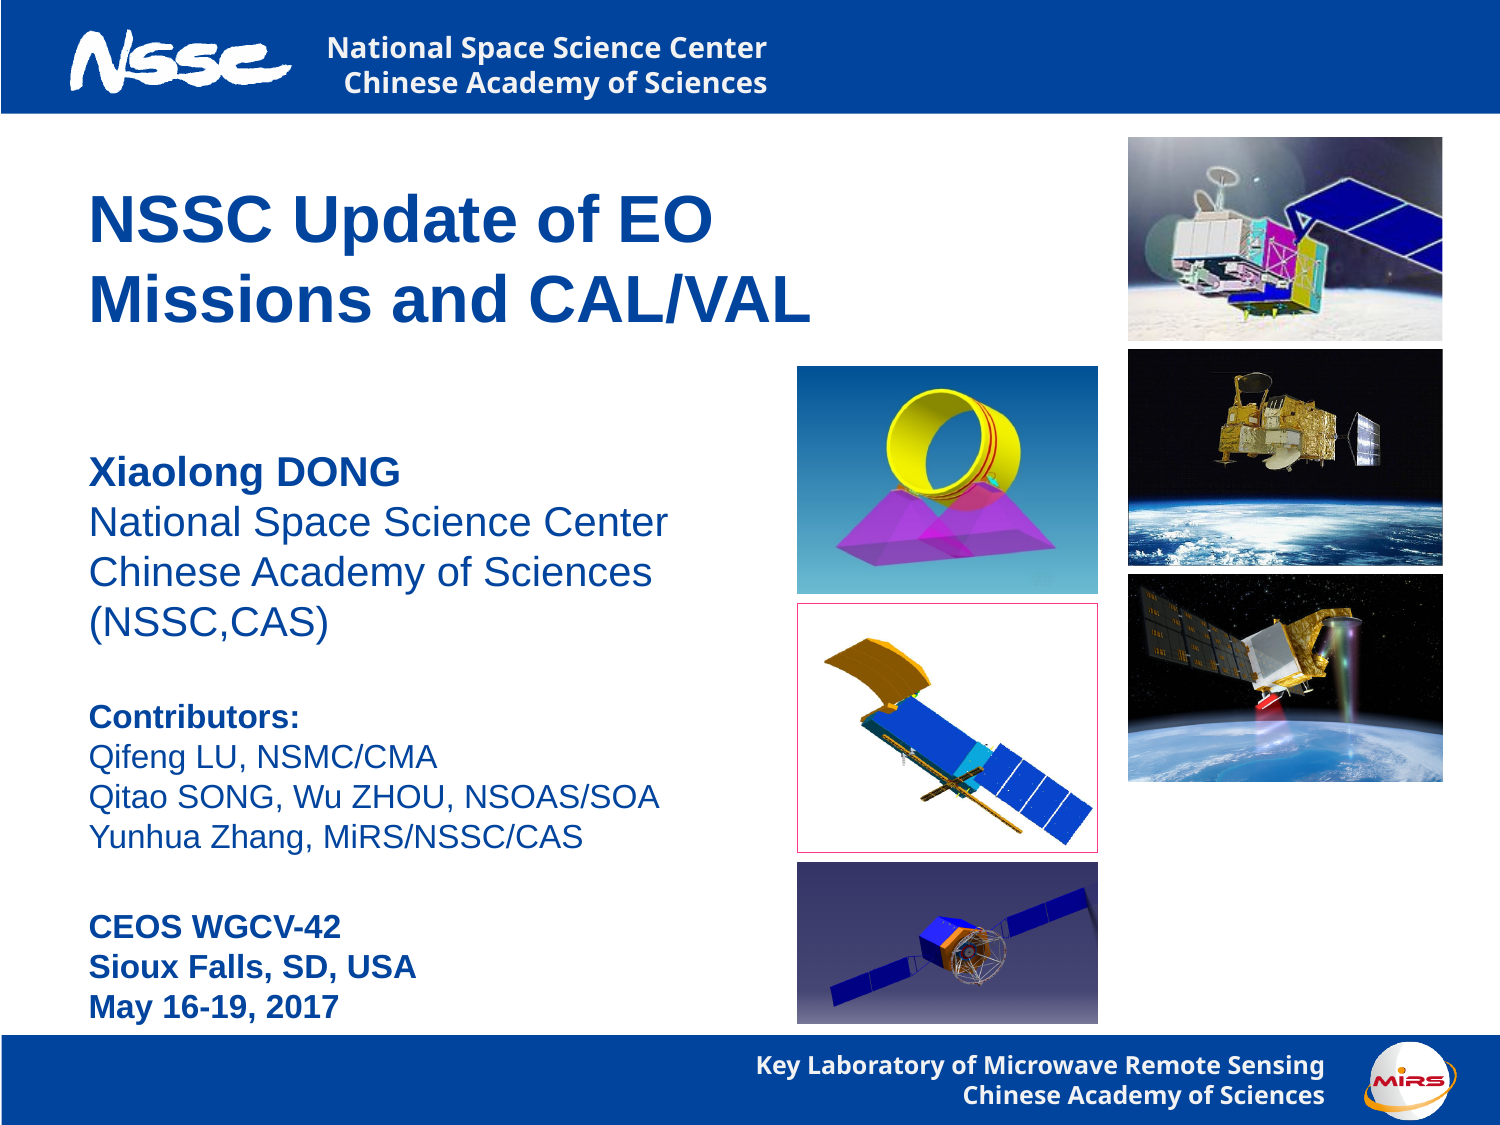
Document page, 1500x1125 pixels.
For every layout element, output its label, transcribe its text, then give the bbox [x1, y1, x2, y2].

text_box Xiaolong DONG National Space Science Center Chinese Academy of Sciences (NSSC,CAS) Contributors: Qifeng LU, NSMC/CMA Qitao SONG, Wu ZHOU, NSOAS/SOA Yunhua Zhang, MiRS/NSSC/CAS CEOS WGCV-42 Sioux Falls, SD, USA May 16-19, 2017 [73, 460, 796, 1010]
picture [796, 861, 1099, 1024]
picture [1359, 1035, 1459, 1125]
picture [1127, 136, 1443, 341]
picture [64, 16, 296, 102]
title NSSC Update of EO Missions and CAL/VAL [73, 113, 995, 399]
picture [1127, 349, 1443, 566]
picture [1127, 573, 1443, 783]
picture [797, 603, 1099, 853]
picture [797, 366, 1099, 595]
